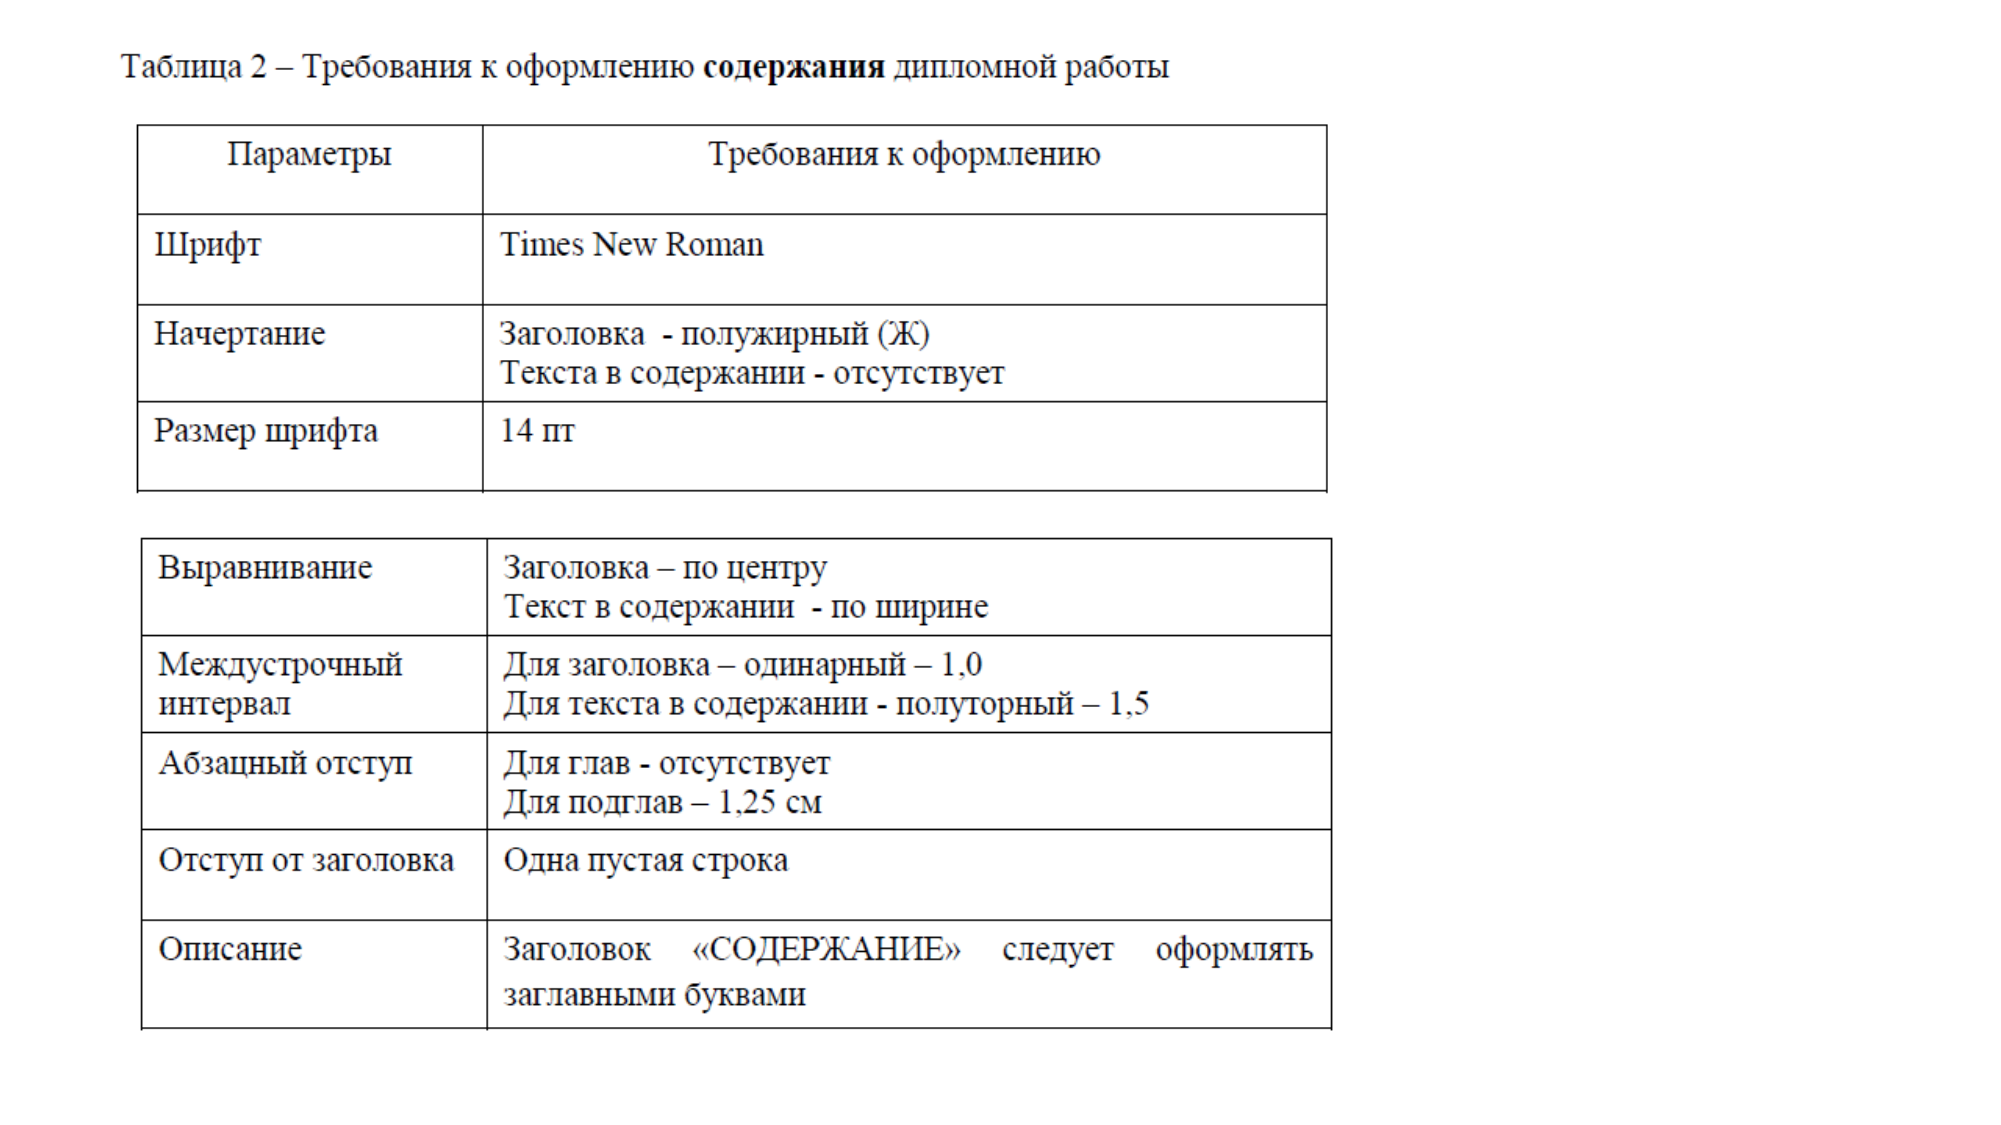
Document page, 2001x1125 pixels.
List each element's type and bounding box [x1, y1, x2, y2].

picture [107, 49, 1368, 1055]
